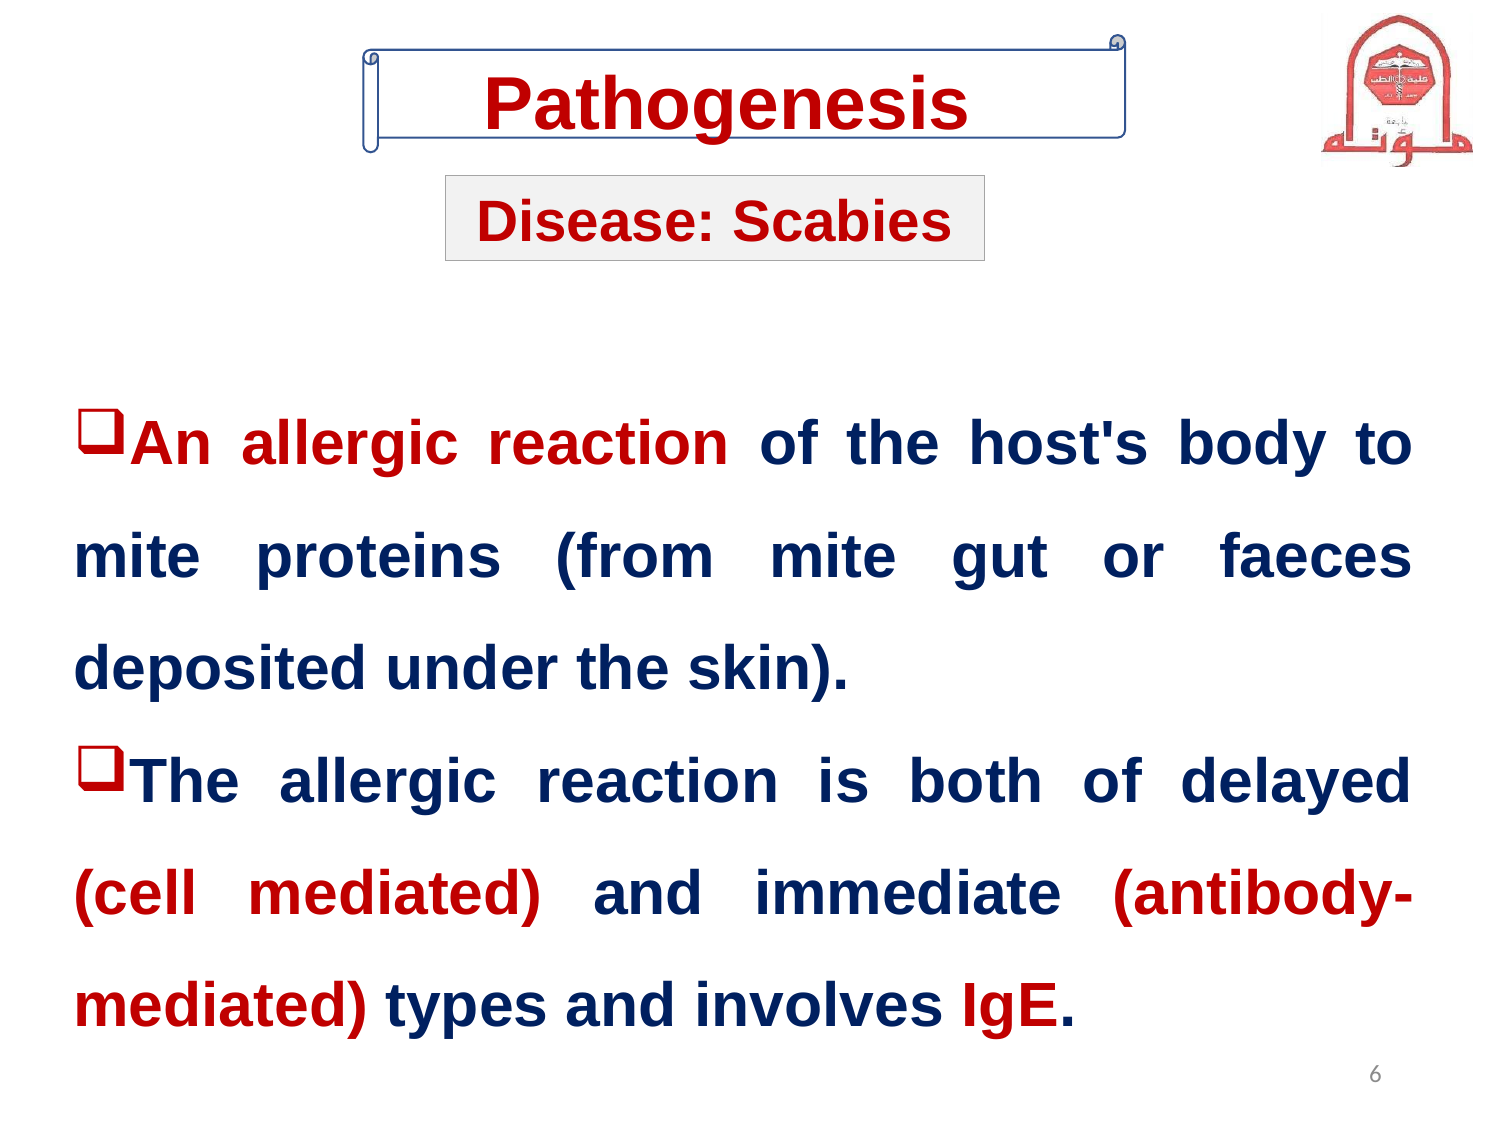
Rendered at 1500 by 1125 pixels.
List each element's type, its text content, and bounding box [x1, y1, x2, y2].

text_box [1109, 34, 1127, 46]
text_box An allergic reaction of the host's body to mite proteins (from mite gut or faeces deposited under the skin). The allergic reaction is both of delayed (cell mediated) and immediate (antibody-mediated) types and involves IgE. [58, 357, 1430, 1047]
picture [1321, 13, 1473, 167]
text_box Disease: Scabies [445, 175, 985, 261]
slide_number 6 [1059, 1042, 1397, 1103]
text_box Pathogenesis [468, 46, 1137, 152]
text_box [362, 48, 468, 154]
